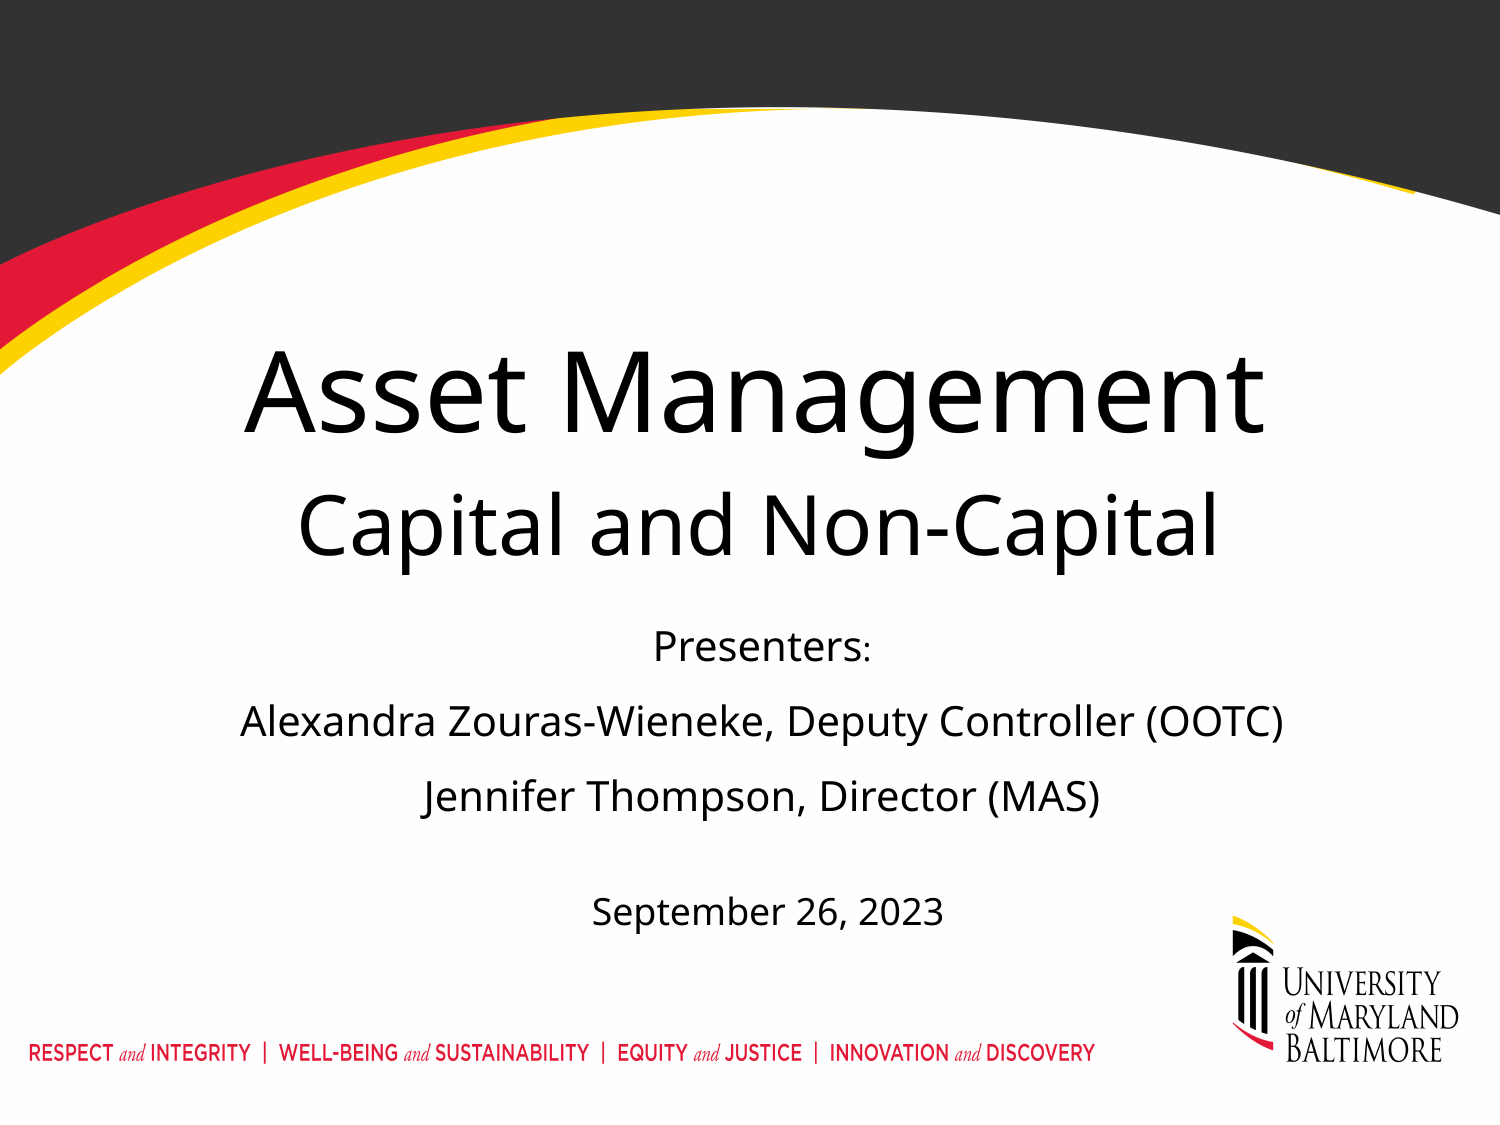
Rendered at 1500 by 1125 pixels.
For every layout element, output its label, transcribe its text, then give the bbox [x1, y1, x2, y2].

text_box September 26, 2023 [263, 880, 1273, 941]
subtitle Capital and Non-Capital [196, 464, 1344, 550]
text_box Presenters: Alexandra Zouras-Wieneke, Deputy Controller (OOTC) Jennifer Thompson, Director (MAS) [143, 611, 1381, 872]
picture [0, 0, 1500, 1125]
title Asset Management [196, 241, 1344, 464]
